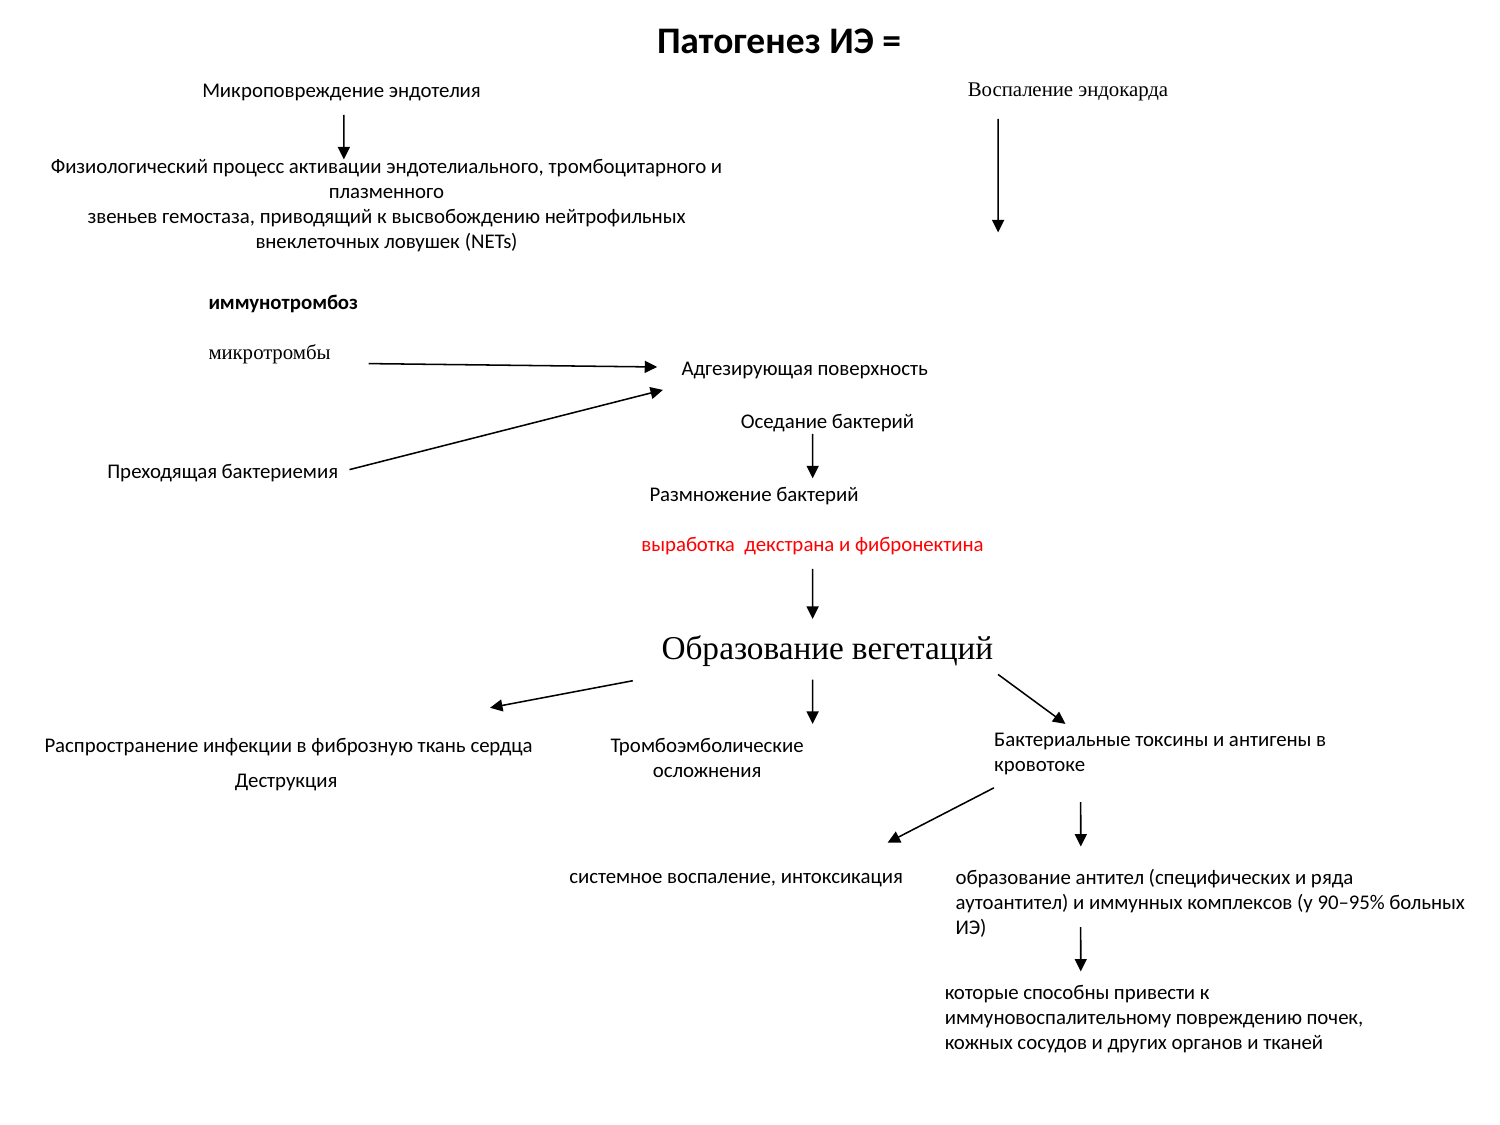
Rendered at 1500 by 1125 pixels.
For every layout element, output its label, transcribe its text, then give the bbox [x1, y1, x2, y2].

text_box Воспаление эндокарда [953, 68, 1183, 109]
text_box [806, 433, 819, 479]
text_box иммунотромбоз микротромбы [193, 280, 374, 371]
text_box [490, 680, 633, 712]
text_box [1074, 802, 1087, 847]
text_box Бактериальные токсины и антигены в кровотоке [979, 718, 1392, 783]
text_box [806, 679, 819, 724]
text_box [991, 118, 1005, 233]
text_box Образование вегетаций [363, 618, 1292, 674]
text_box [349, 386, 663, 470]
text_box [997, 674, 1066, 724]
text_box [806, 568, 819, 618]
text_box Физиологический процесс активации эндотелиального, тромбоцитарного и плазменного звеньев гемостаза, приводящий к высвобождению нейтрофильных внеклеточных ловушек (NETs) [11, 145, 762, 261]
text_box Распространение инфекции в фиброзную ткань сердца Деструкция [5, 723, 573, 799]
text_box выработка декстрана и фибронектина [626, 523, 999, 564]
text_box [1074, 927, 1087, 972]
text_box которые способны привести к иммуновоспалительному повреждению почек, кожных сосудов и других органов и тканей [929, 971, 1447, 1062]
text_box [887, 787, 994, 843]
text_box [374, 360, 658, 374]
text_box Тромбоэмболические осложнения [544, 723, 870, 789]
text_box образование антител (специфических и ряда аутоантител) и иммунных комплексов (у 90–95% больных ИЭ) [940, 856, 1483, 946]
text_box Размножение бактерий [634, 473, 874, 513]
text_box системное воспаление, интоксикация [554, 855, 1011, 970]
text_box Патогенез ИЭ = [171, 12, 1388, 66]
text_box Оседание бактерий [725, 399, 930, 440]
text_box Микроповреждение эндотелия [0, 69, 708, 145]
text_box Адгезирующая поверхность [666, 346, 943, 387]
text_box Преходящая бактериемия [72, 450, 374, 490]
